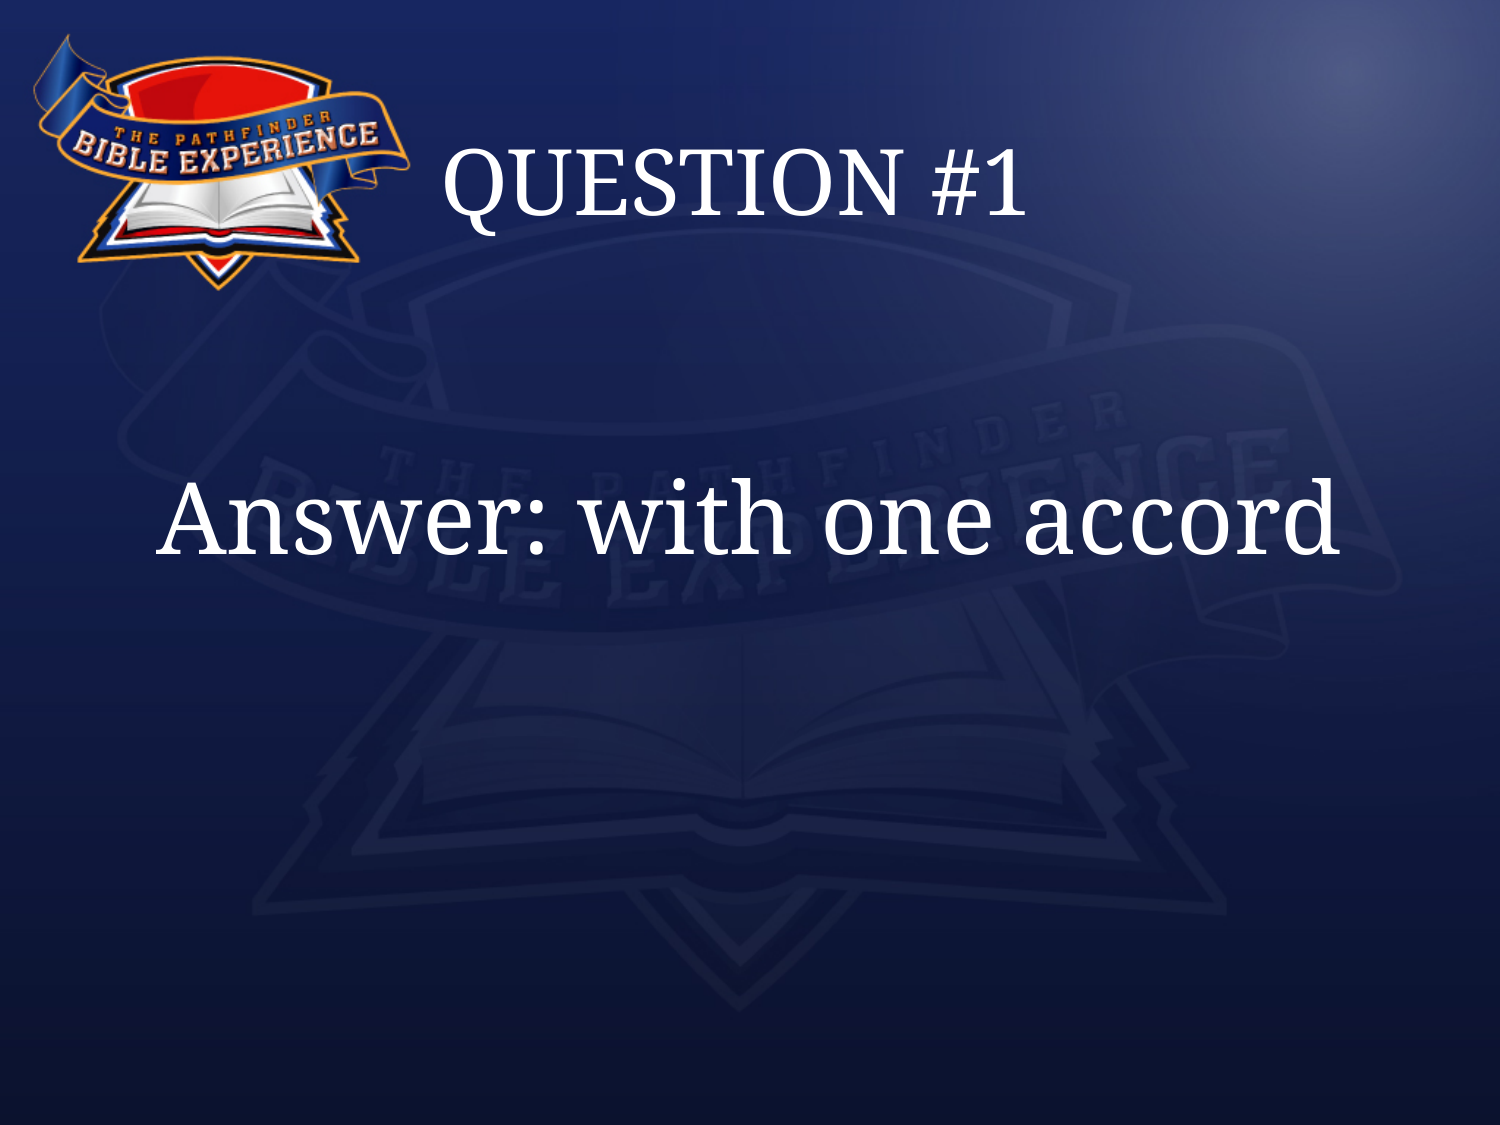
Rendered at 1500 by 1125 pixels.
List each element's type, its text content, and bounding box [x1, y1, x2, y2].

list Answer: with one accord [75, 307, 1425, 1056]
picture [0, 0, 1500, 1125]
title QUESTION #1 [425, 85, 1425, 273]
